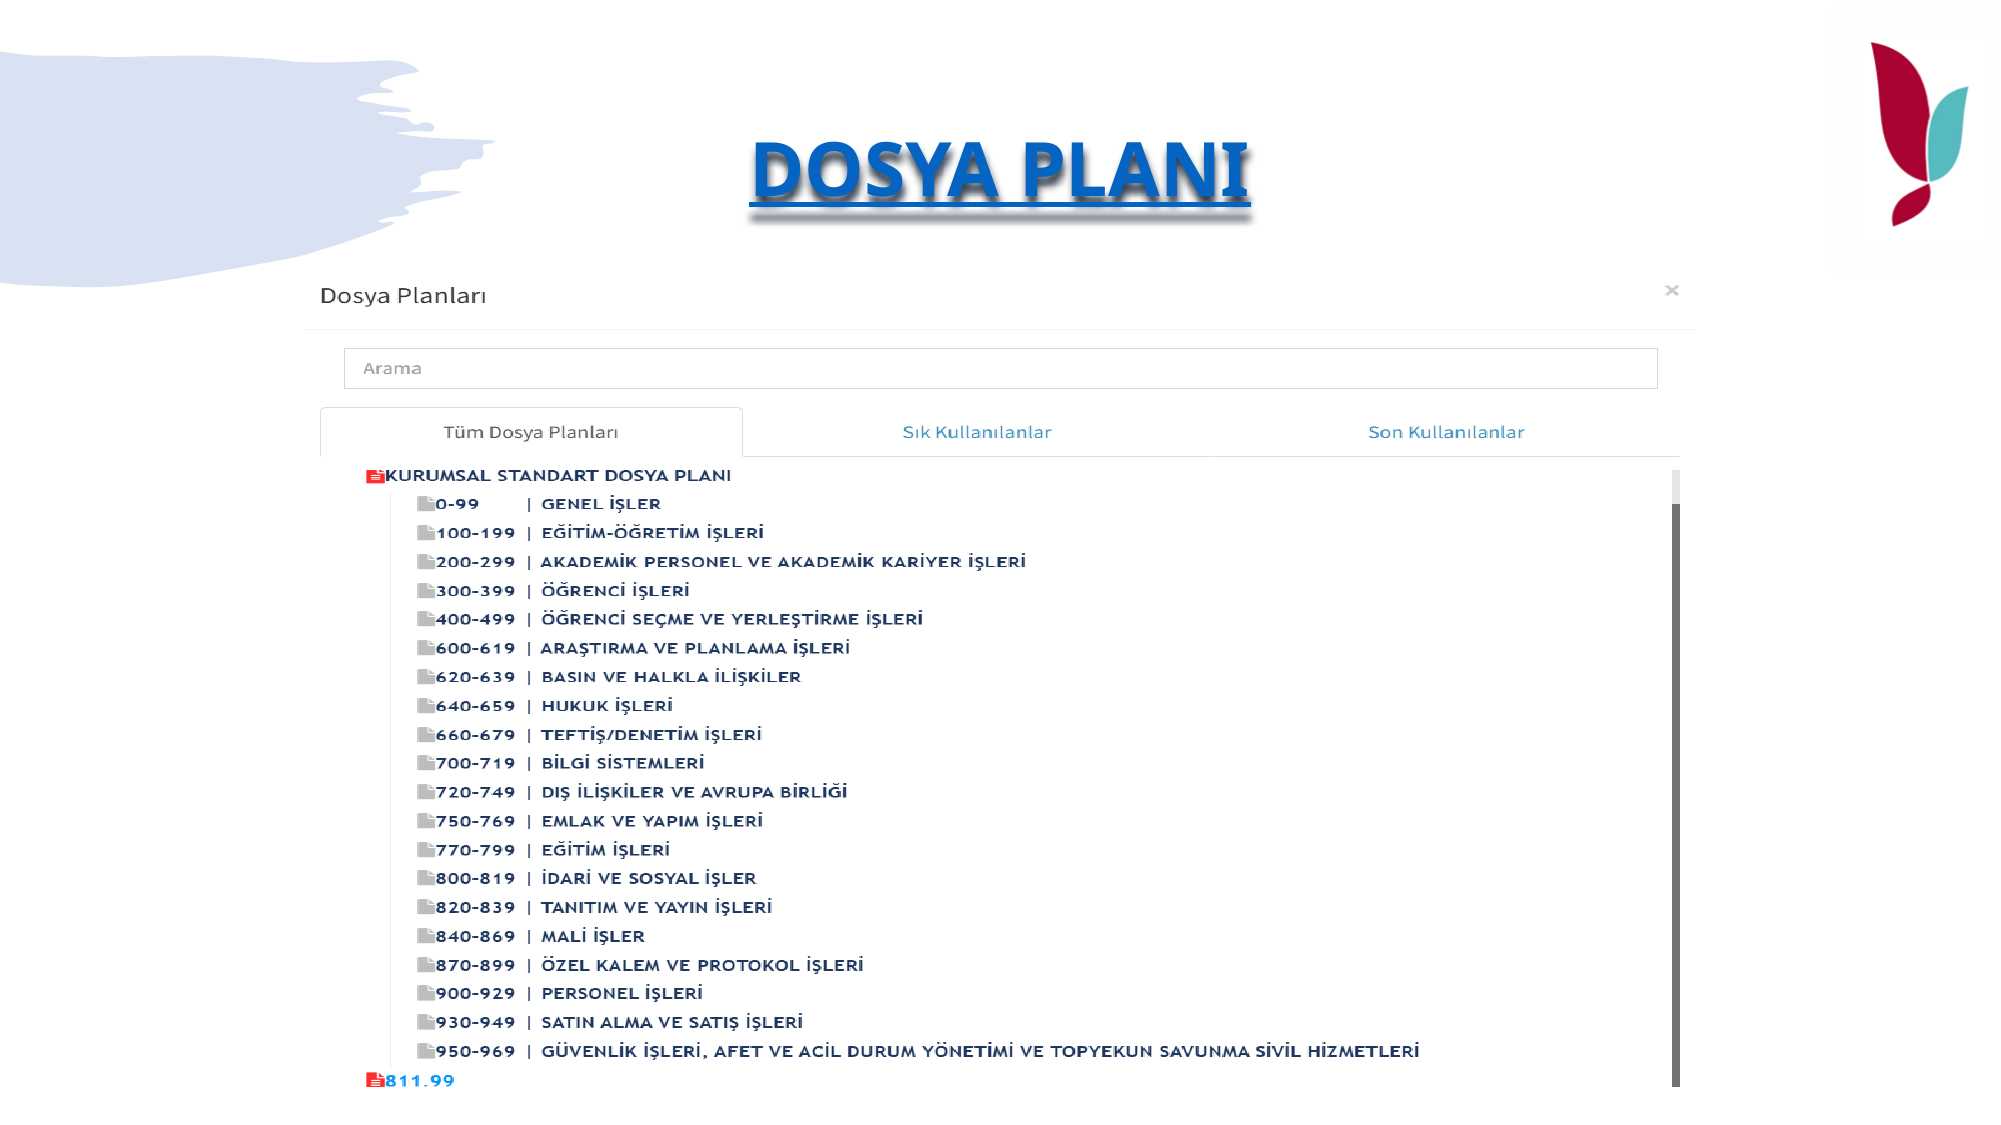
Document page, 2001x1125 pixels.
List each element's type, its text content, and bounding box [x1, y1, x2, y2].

picture [304, 276, 1696, 1087]
picture [1862, 36, 1984, 242]
title DOSYA PLANI [137, 59, 1863, 278]
